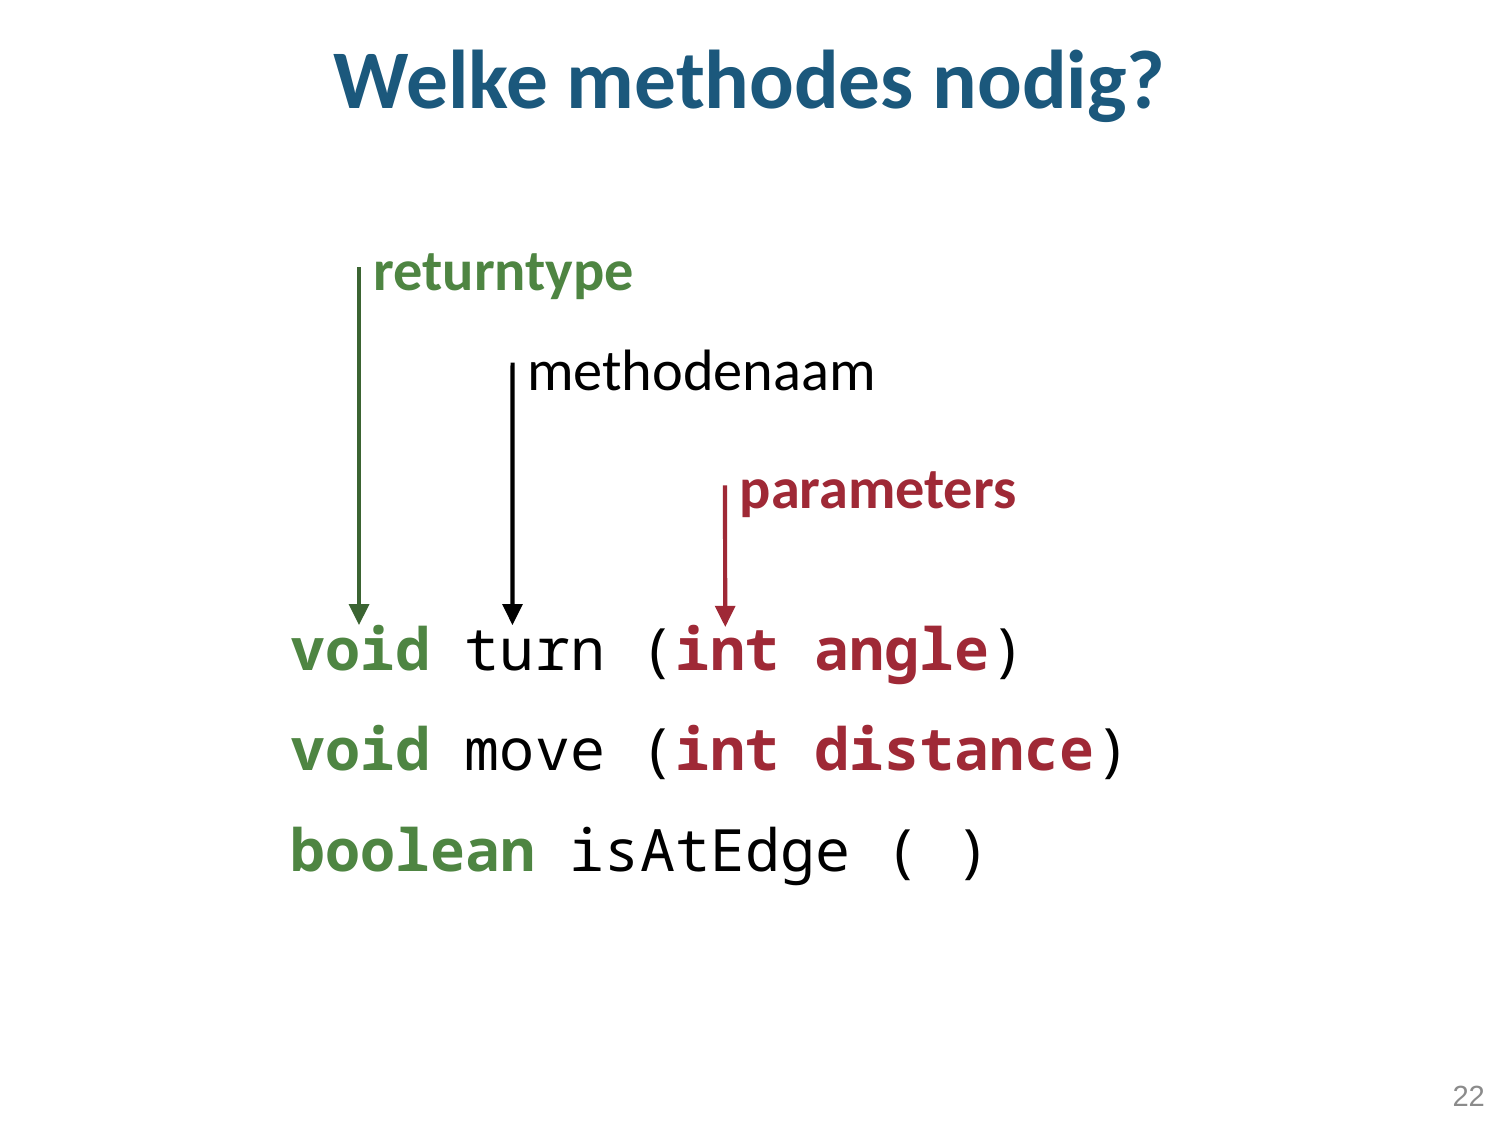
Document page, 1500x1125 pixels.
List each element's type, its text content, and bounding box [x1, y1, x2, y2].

title Welke methodes nodig? [0, 0, 1500, 163]
text_box returntype [358, 224, 697, 310]
list void turn (int angle) void move (int distance) boolean isAtEdge ( ) [275, 612, 1388, 913]
text_box parameters [724, 442, 1113, 528]
slide_number 22 [1162, 1065, 1500, 1125]
text_box methodenaam [512, 324, 988, 410]
